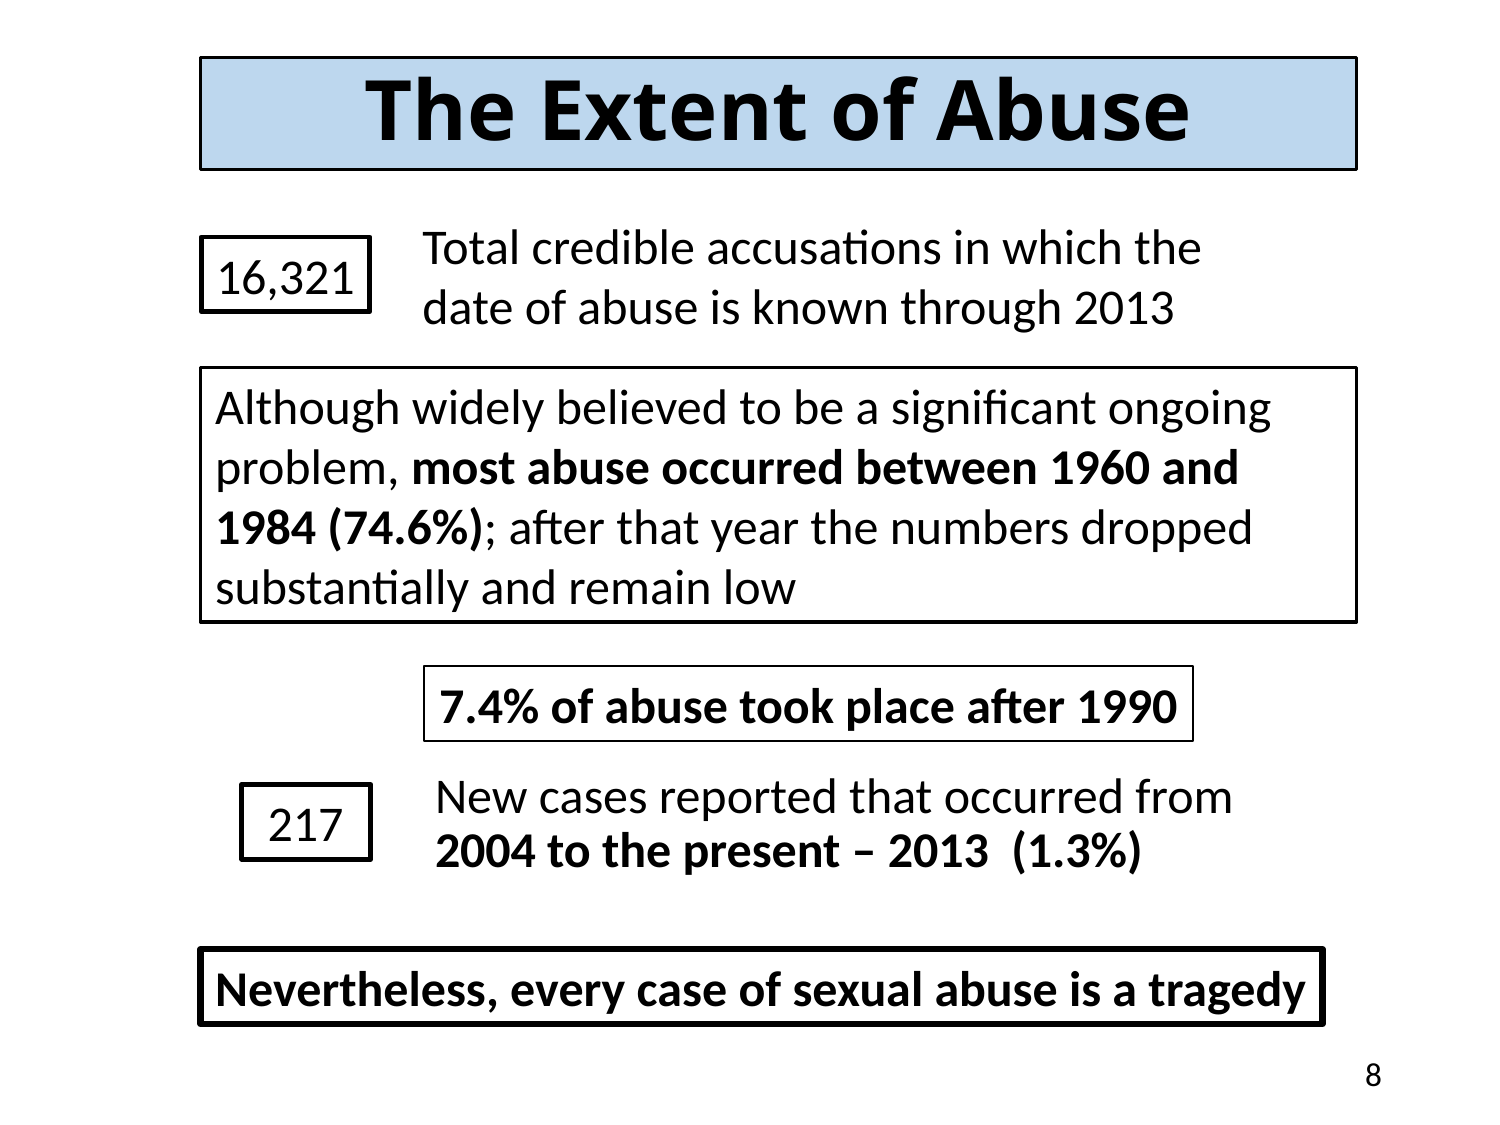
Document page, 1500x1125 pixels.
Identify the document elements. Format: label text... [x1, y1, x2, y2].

list New cases reported that occurred from 2004 to the present – 2013 (1.3%) [420, 762, 1357, 913]
slide_number 8 [1059, 1042, 1397, 1103]
text_box Total credible accusations in which the date of abuse is known through 2013 [407, 206, 1252, 342]
text_box 217 [241, 784, 371, 860]
text_box Although widely believed to be a significant ongoing problem, most abuse occurred between 1960 and 1984 (74.6%); after that year the numbers dropped substantially and remain low [200, 367, 1357, 623]
text_box 16,321 [201, 236, 370, 312]
text_box Nevertheless, every case of sexual abuse is a tragedy [200, 949, 1323, 1024]
text_box 7.4% of abuse took place after 1990 [424, 666, 1193, 741]
title The Extent of Abuse [200, 57, 1357, 170]
